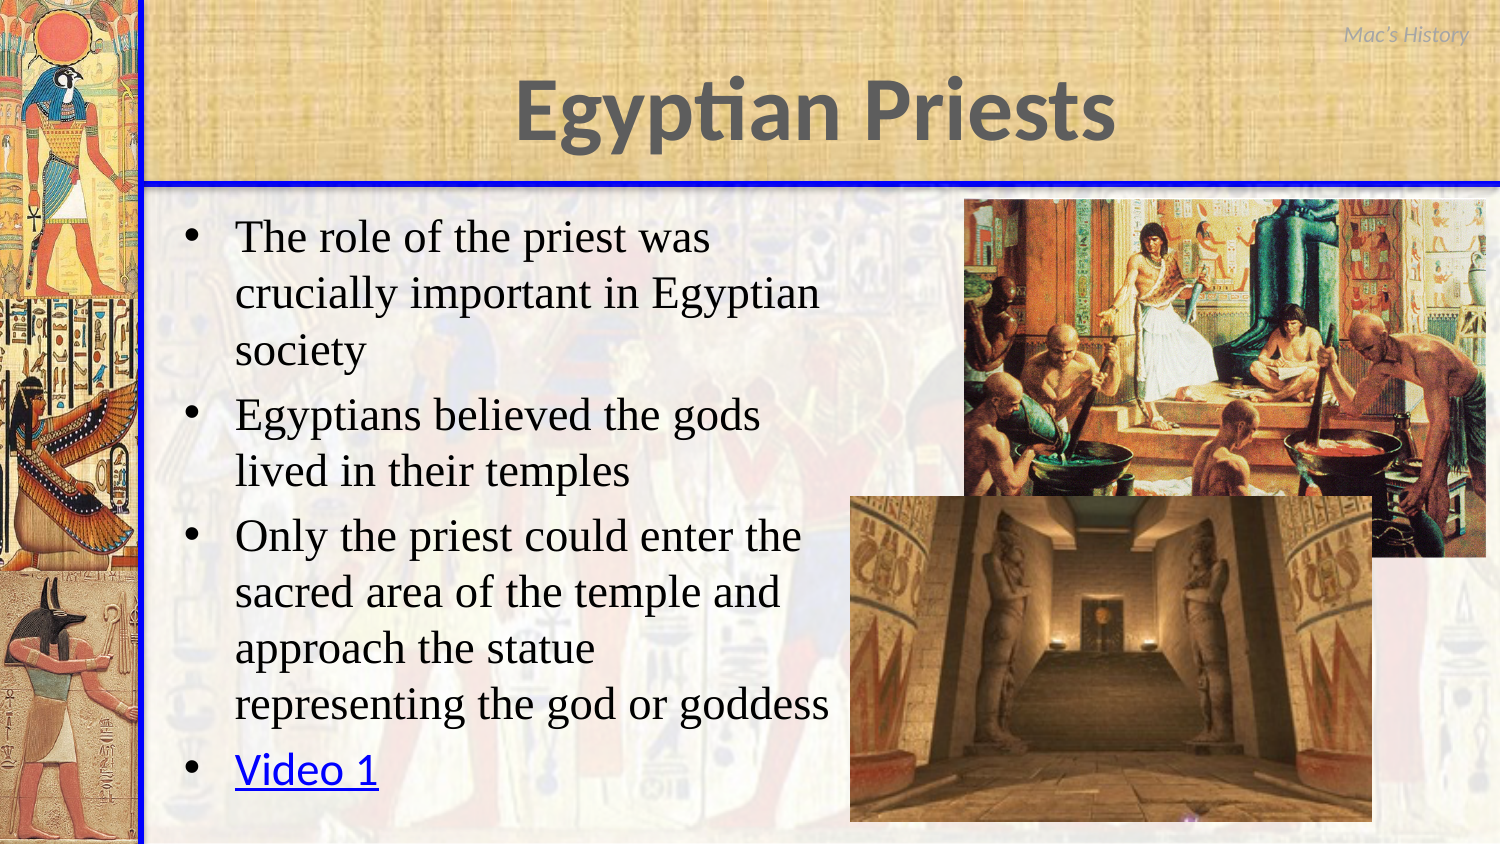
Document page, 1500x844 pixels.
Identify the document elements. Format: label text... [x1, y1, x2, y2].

list The role of the priest was crucially important in Egyptian society Egyptians believed the gods lived in their temples Only the priest could enter the sacred area of the temple and approach the statue representing the god or goddess Video 1 [168, 198, 851, 822]
text_box Mac’s History [1329, 12, 1485, 55]
title Egyptian Priests [168, 33, 1464, 175]
picture [144, 0, 1500, 181]
picture [0, 0, 138, 844]
picture [144, 183, 1500, 844]
